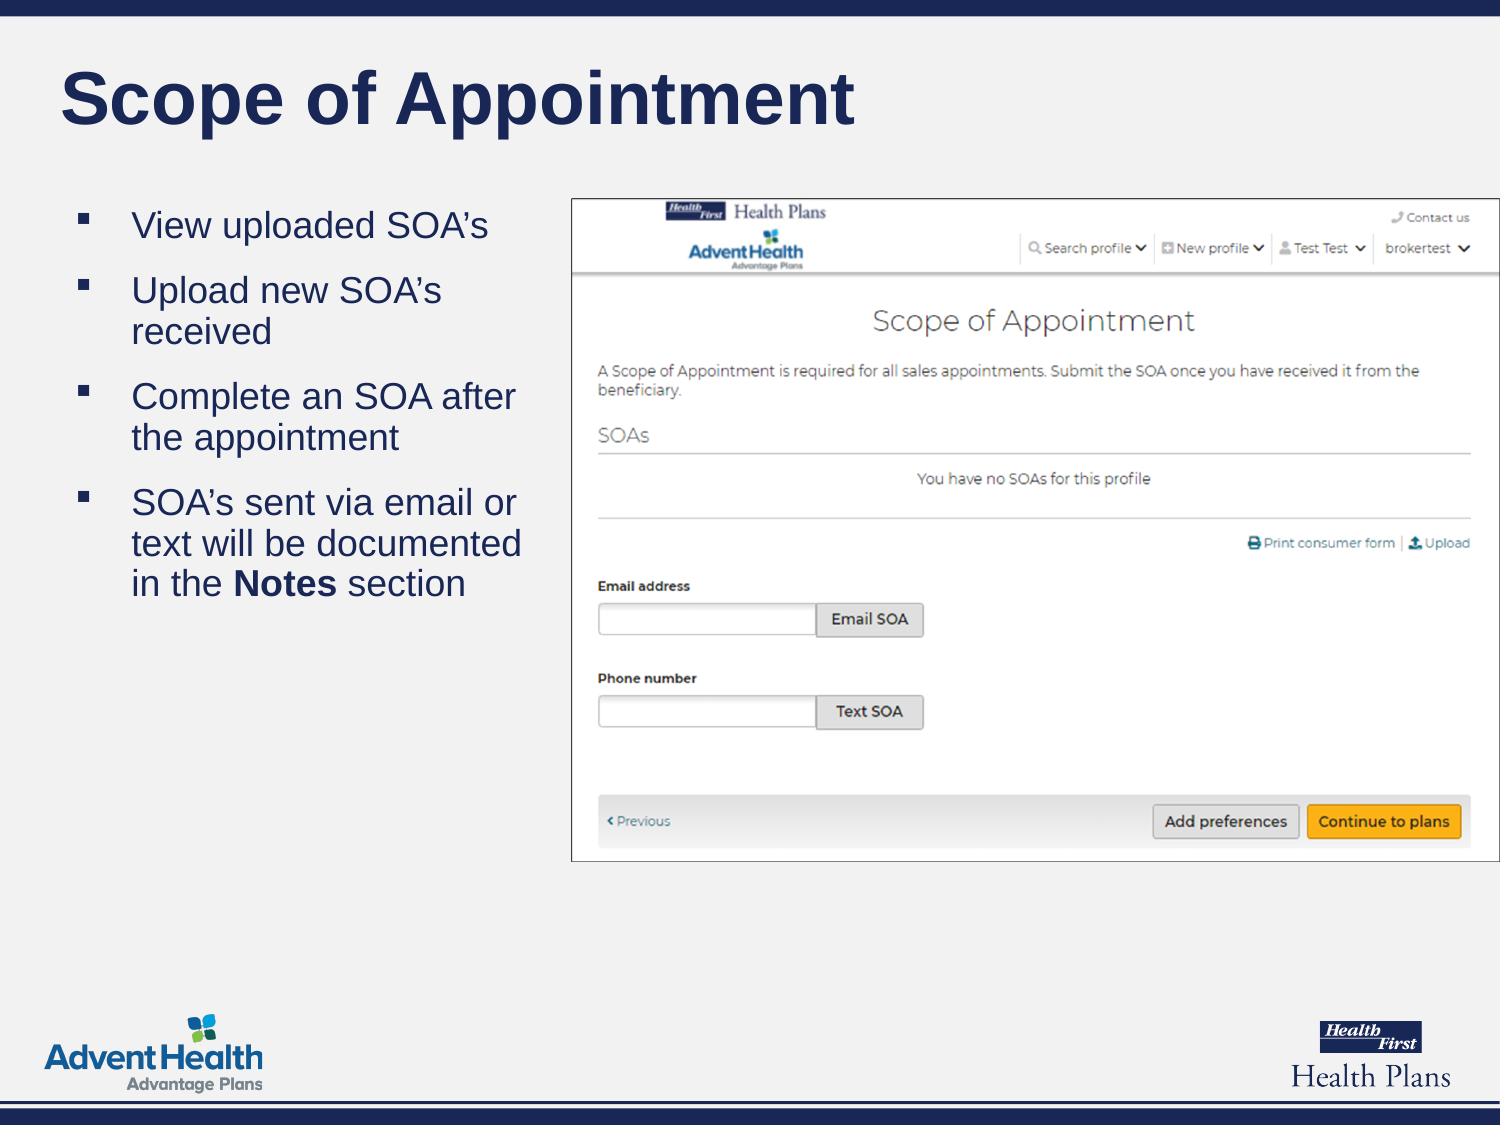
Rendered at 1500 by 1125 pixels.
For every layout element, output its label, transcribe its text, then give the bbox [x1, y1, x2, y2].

picture [1291, 1021, 1450, 1087]
title Scope of Appointment [60, 60, 1440, 153]
list View uploaded SOA’s Upload new SOA’s received Complete an SOA after the appointment SOA’s sent via email or text will be documented in the Notes section [60, 198, 571, 690]
picture [43, 1014, 263, 1094]
picture [571, 198, 1500, 862]
